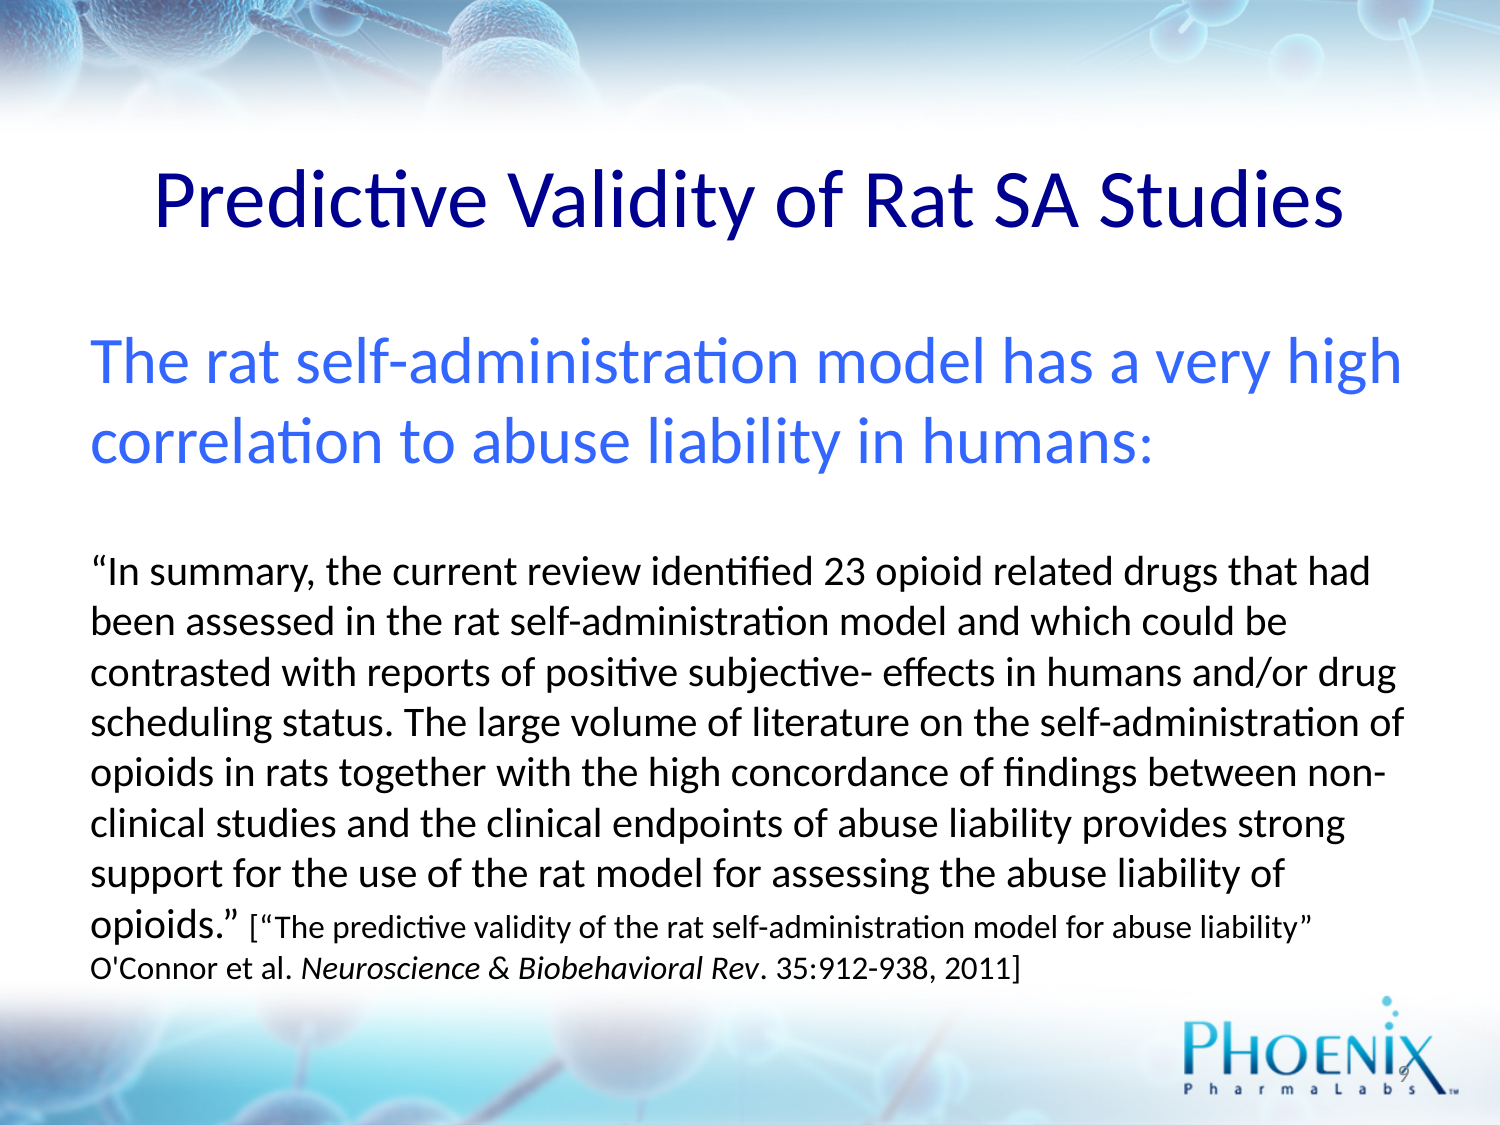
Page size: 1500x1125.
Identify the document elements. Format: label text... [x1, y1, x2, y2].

title Predictive Validity of Rat SA Studies [75, 99, 1425, 262]
list The rat self-administration model has a very high correlation to abuse liability in humans: “In summary, the current review identified 23 opioid related drugs that had been assessed in the rat self-administration model and which could be contrasted with reports of positive subjective- effects in humans and/or drug scheduling status. The large volume of literature on the self-administration of opioids in rats together with the high concordance of findings between non-clinical studies and the clinical endpoints of abuse liability provides strong support for the use of the rat model for assessing the abuse liability of opioids.” [“The predictive validity of the rat self-administration model for abuse liability” O'Connor et al. Neuroscience & Biobehavioral Rev. 35:912-938, 2011] [75, 262, 1425, 1005]
slide_number 9 [1074, 1042, 1425, 1103]
picture [0, 0, 1500, 1125]
